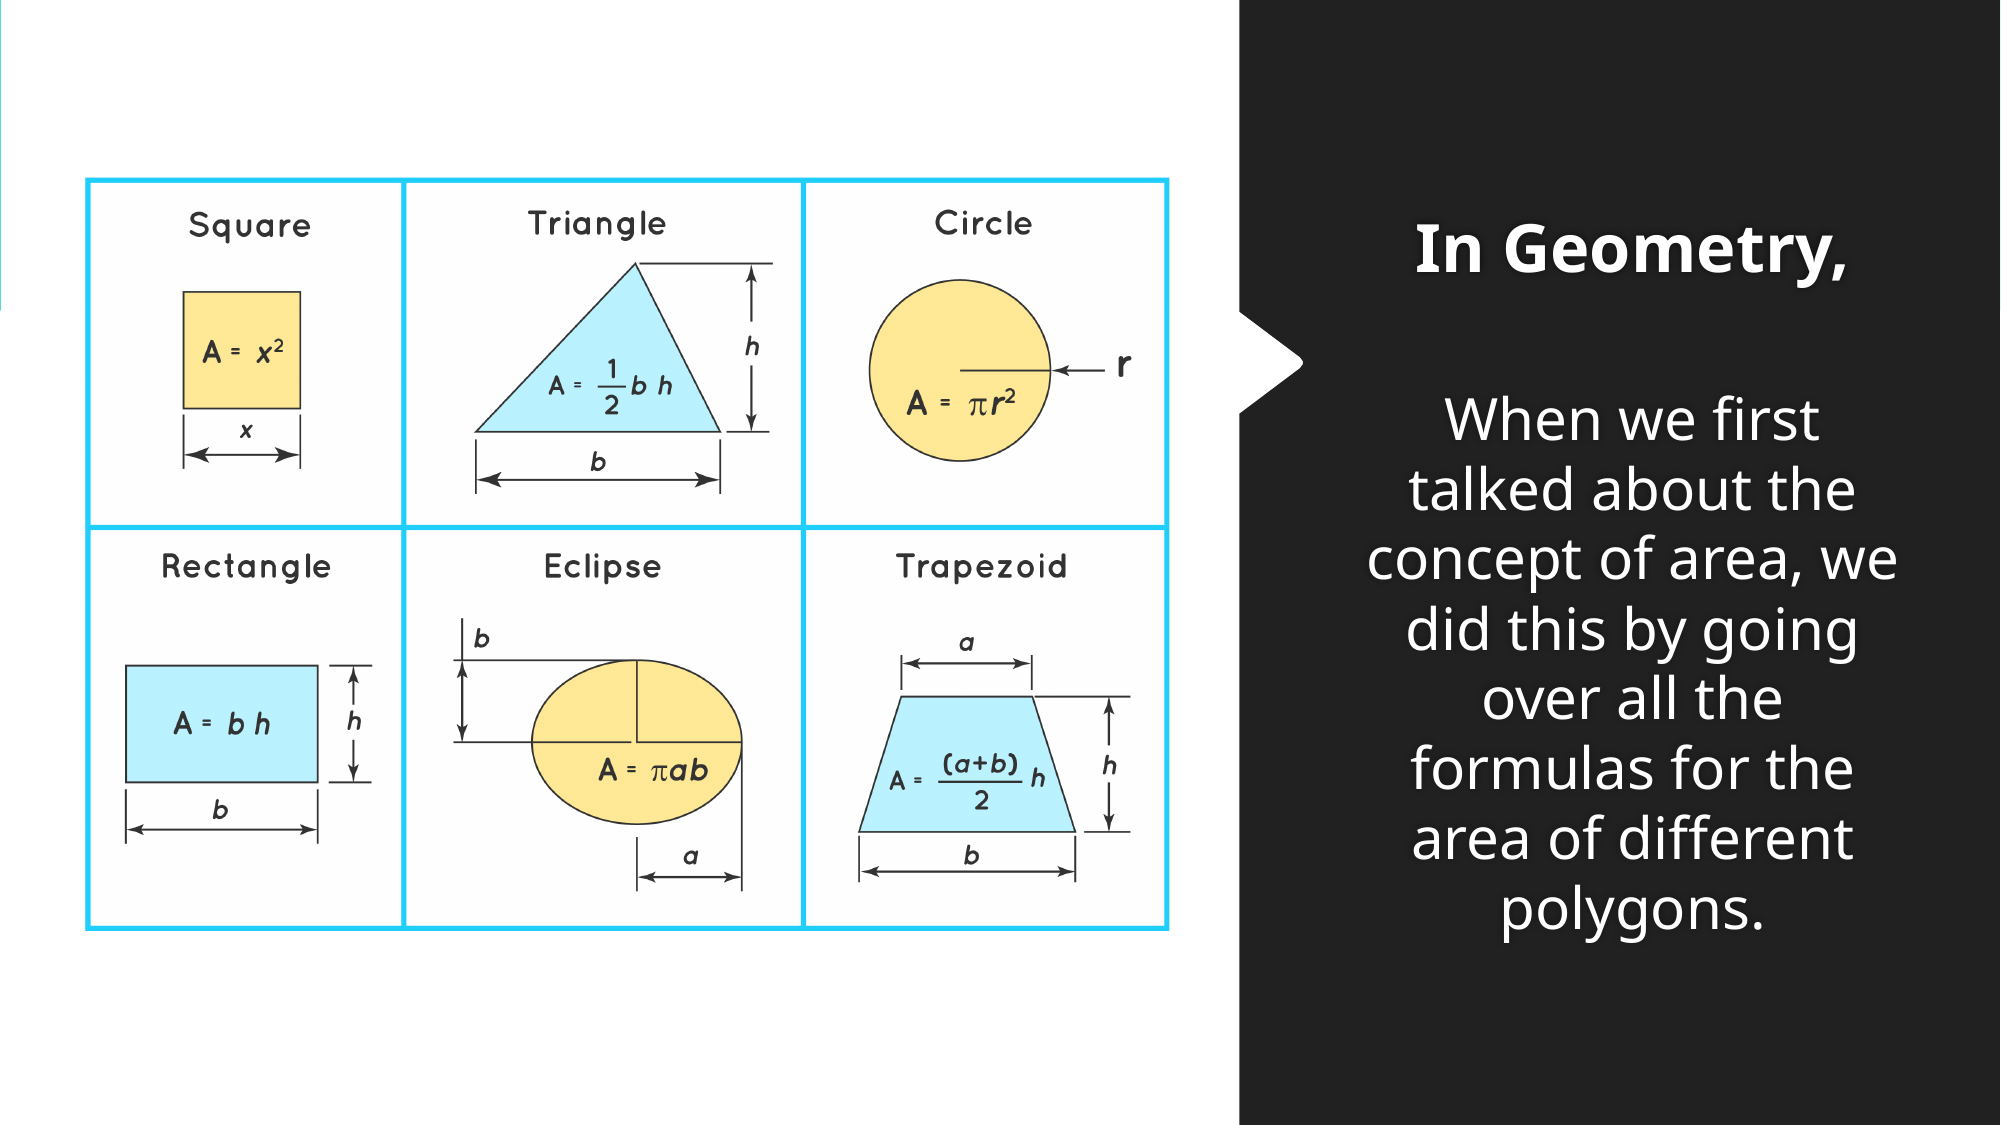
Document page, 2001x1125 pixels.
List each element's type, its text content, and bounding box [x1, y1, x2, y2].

picture [29, 153, 1211, 971]
text_box [1238, 0, 2000, 1125]
text_box [0, 0, 1302, 1125]
list When we first talked about the concept of area, we did this by going over all the formulas for the area of different polygons. [1339, 332, 1926, 991]
title In Geometry, [1339, 75, 1926, 294]
